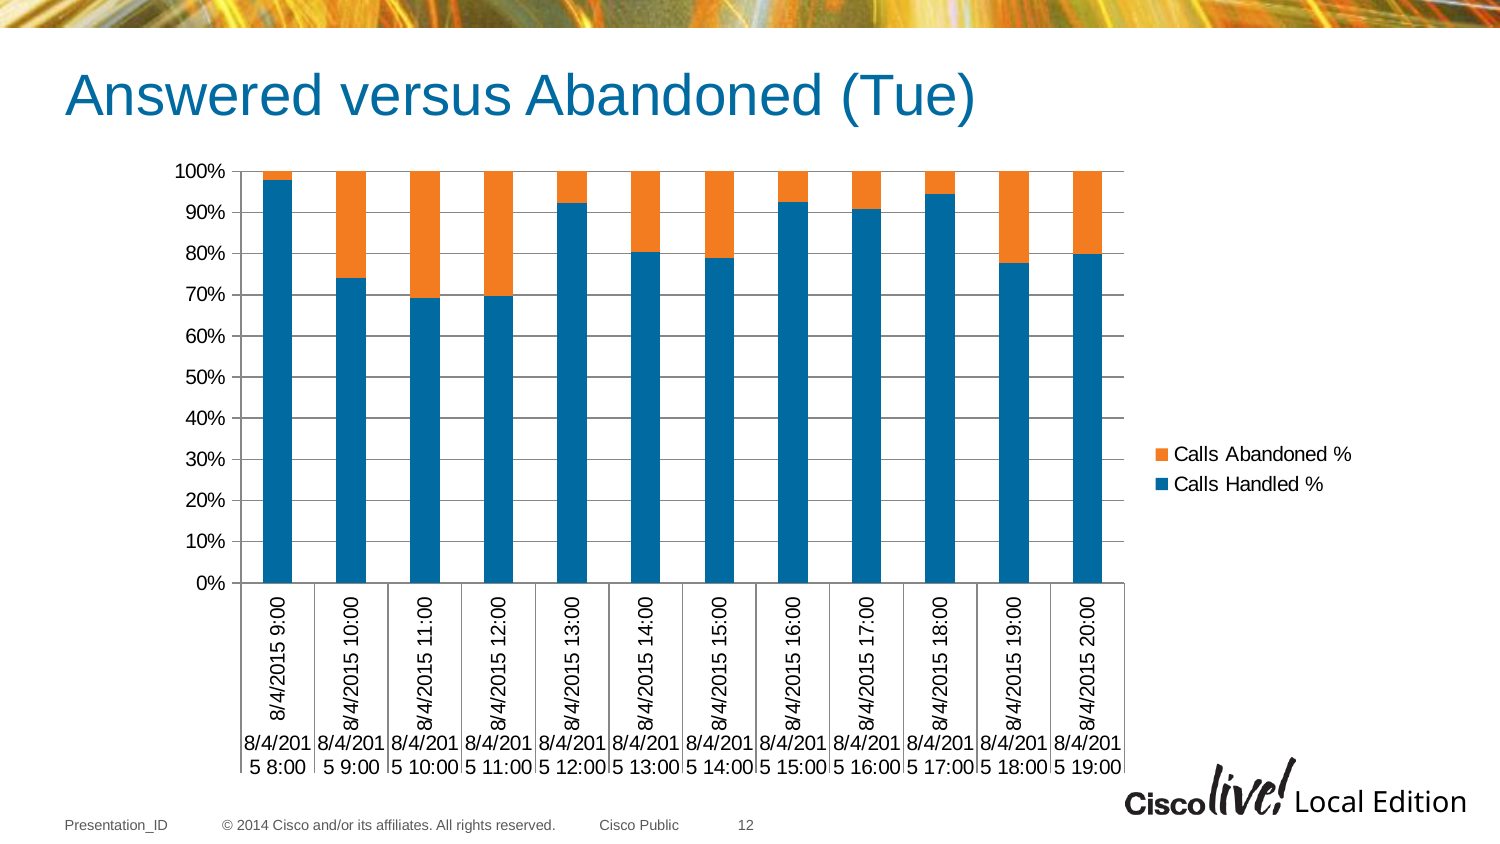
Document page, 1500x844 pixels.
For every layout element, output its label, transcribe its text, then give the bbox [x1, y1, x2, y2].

picture [1125, 793, 1296, 815]
text_box Answered versus Abandoned (Tue) [50, 34, 1447, 160]
chart [149, 146, 1372, 793]
picture [0, 0, 1500, 28]
slide_number 12 [714, 801, 778, 844]
